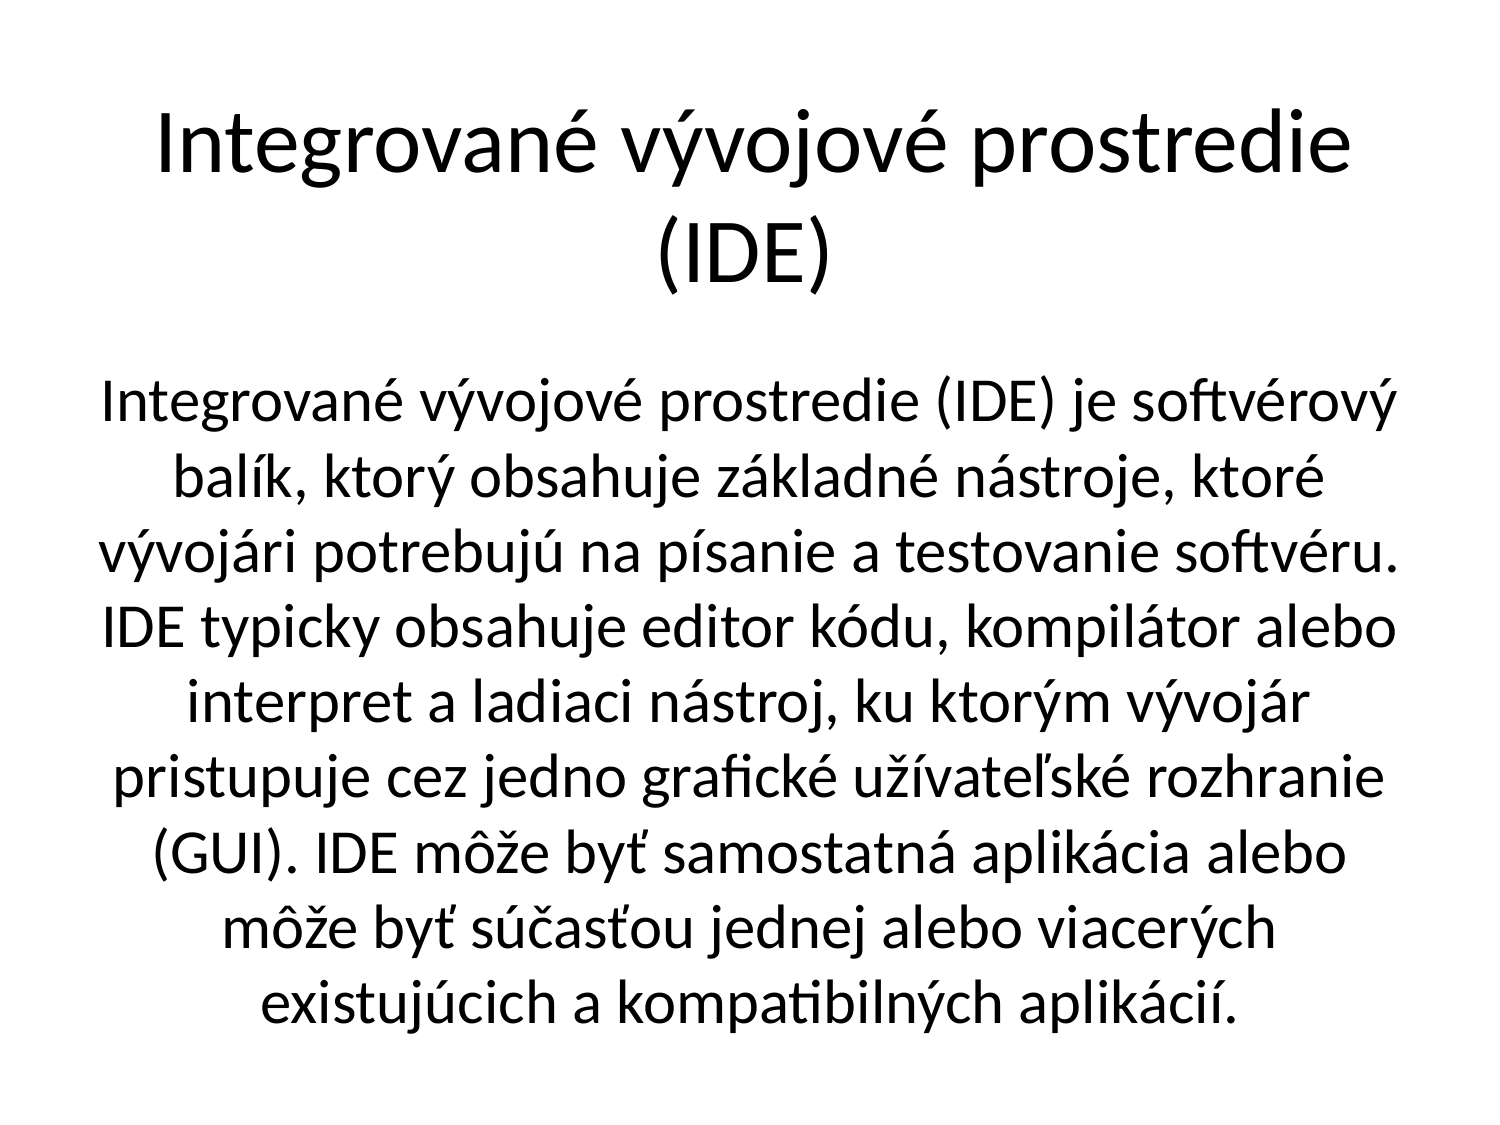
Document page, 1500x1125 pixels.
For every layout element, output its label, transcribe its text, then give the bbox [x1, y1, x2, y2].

title Integrované vývojové prostredie (IDE) [117, 70, 1393, 312]
subtitle Integrované vývojové prostredie (IDE) je softvérový balík, ktorý obsahuje základné nástroje, ktoré vývojári potrebujú na písanie a testovanie softvéru. IDE typicky obsahuje editor kódu, kompilátor alebo interpret a ladiaci nástroj, ku ktorým vývojár pristupuje cez jedno grafické užívateľské rozhranie (GUI). IDE môže byť samostatná aplikácia alebo môže byť súčasťou jednej alebo viacerých existujúcich a kompatibilných aplikácií. [82, 351, 1418, 1055]
